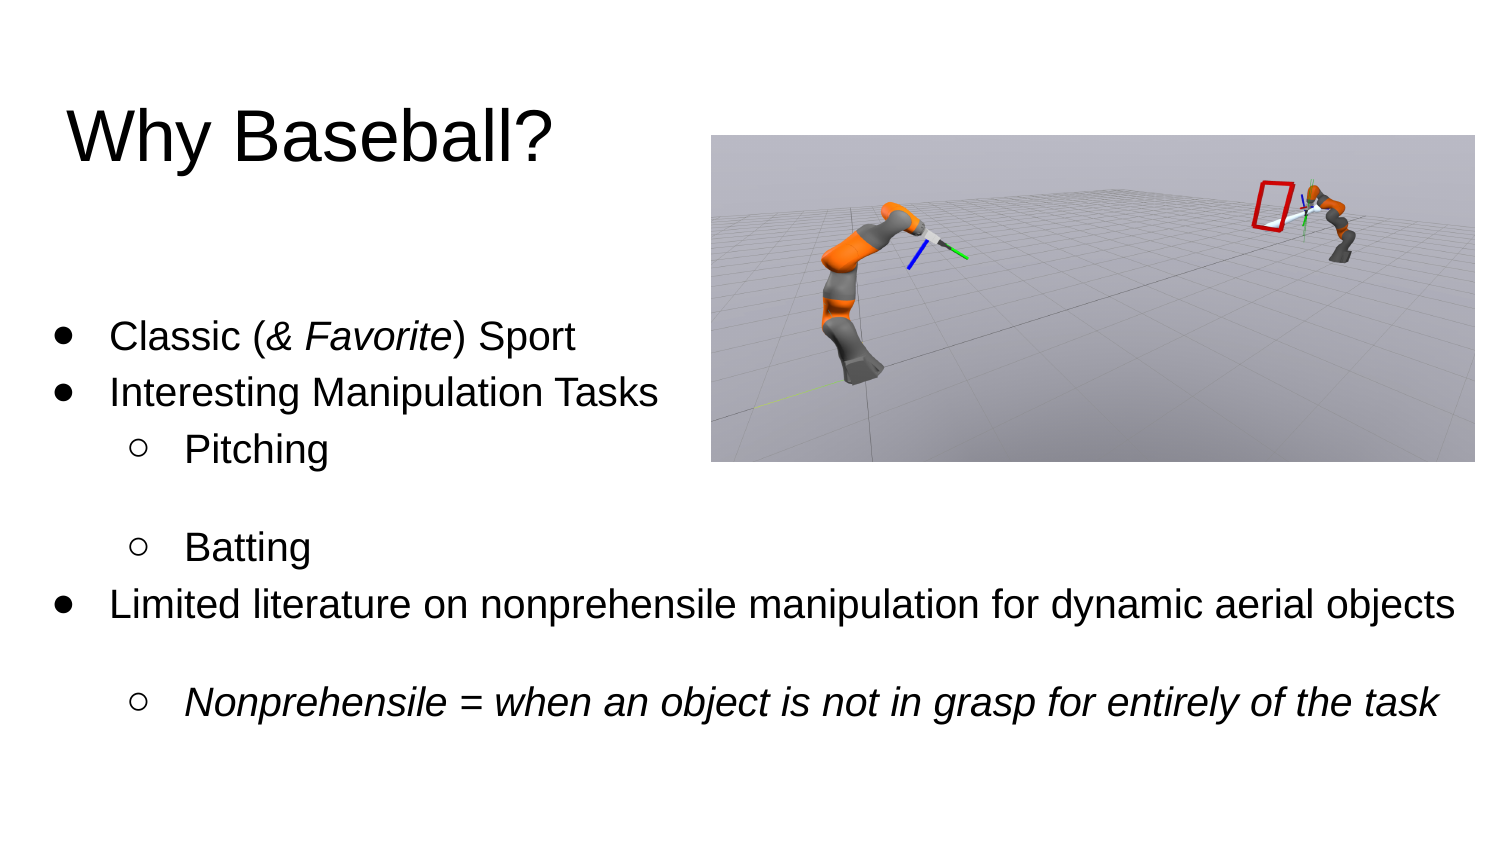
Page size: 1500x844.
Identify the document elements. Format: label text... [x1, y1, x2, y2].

list Classic (& Favorite) Sport Interesting Manipulation Tasks Pitching Batting Limited literature on nonprehensile manipulation for dynamic aerial objects Nonprehensile = when an object is not in grasp for entirely of the task [19, 244, 1475, 805]
picture [711, 135, 1476, 462]
title Why Baseball? [51, 72, 1449, 167]
